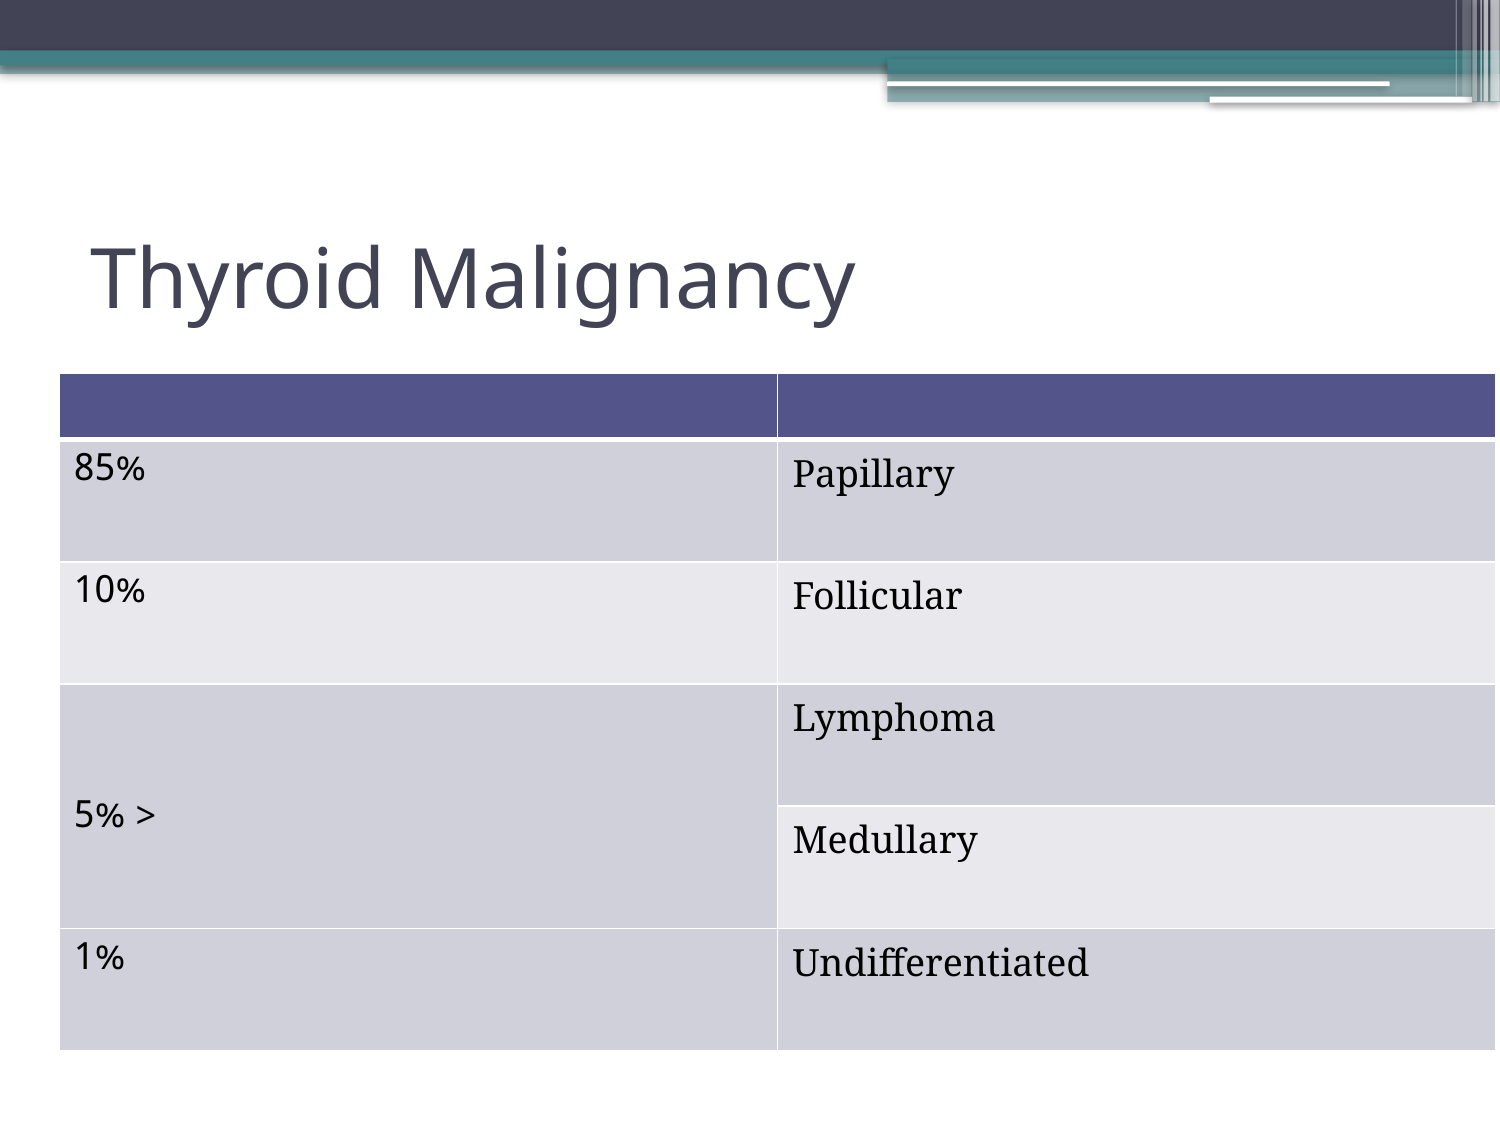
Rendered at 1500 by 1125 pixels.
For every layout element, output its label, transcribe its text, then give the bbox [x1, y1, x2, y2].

table_cell < 5% [60, 685, 777, 928]
table_cell Lymphoma [778, 685, 1495, 805]
table_cell 1% [60, 929, 777, 1050]
table_cell 10% [60, 563, 777, 683]
table_header [60, 374, 777, 437]
table_cell Papillary [778, 442, 1495, 561]
table_cell 85% [60, 442, 777, 561]
table_header [778, 374, 1495, 437]
table_cell Medullary [778, 807, 1495, 928]
table_cell Undifferentiated [778, 929, 1495, 1050]
table_cell Follicular [778, 563, 1495, 683]
title Thyroid Malignancy [74, 187, 1426, 363]
